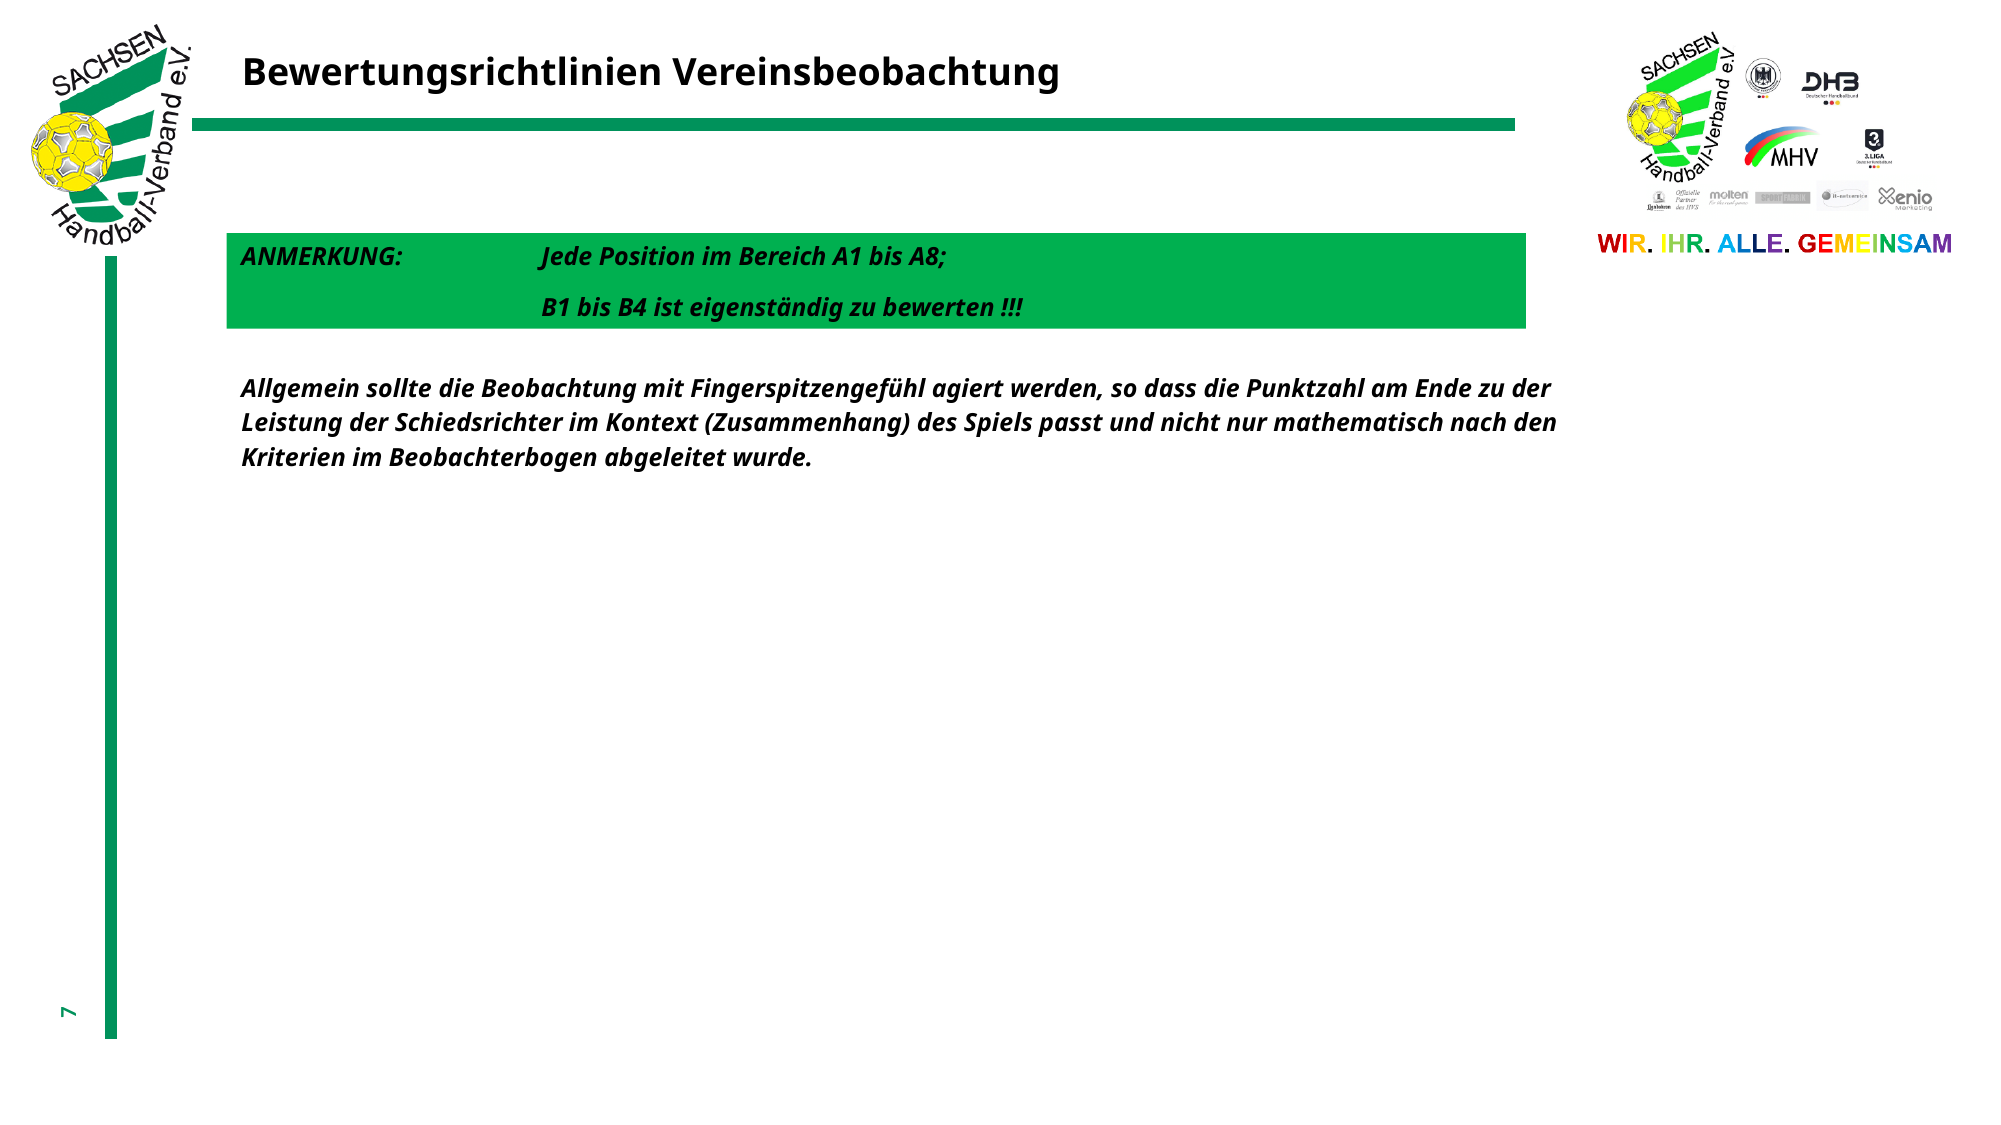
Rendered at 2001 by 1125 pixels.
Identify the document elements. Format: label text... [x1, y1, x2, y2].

title Bewertungsrichtlinien Vereinsbeobachtung [226, 44, 1526, 104]
picture [31, 24, 191, 245]
picture [1577, 24, 1969, 276]
slide_number 7 [37, 991, 97, 1066]
text_box Allgemein sollte die Beobachtung mit Fingerspitzengefühl agiert werden, so dass die Punktzahl am Ende zu der Leistung der Schiedsrichter im Kontext (Zusammenhang) des Spiels passt und nicht nur mathematisch nach den Kriterien im Beobachterbogen abgeleitet wurde. [226, 360, 1660, 479]
text_box ANMERKUNG: Jede Position im Bereich A1 bis A8; B1 bis B4 ist eigenständig zu bewerten !!! [226, 233, 1526, 329]
